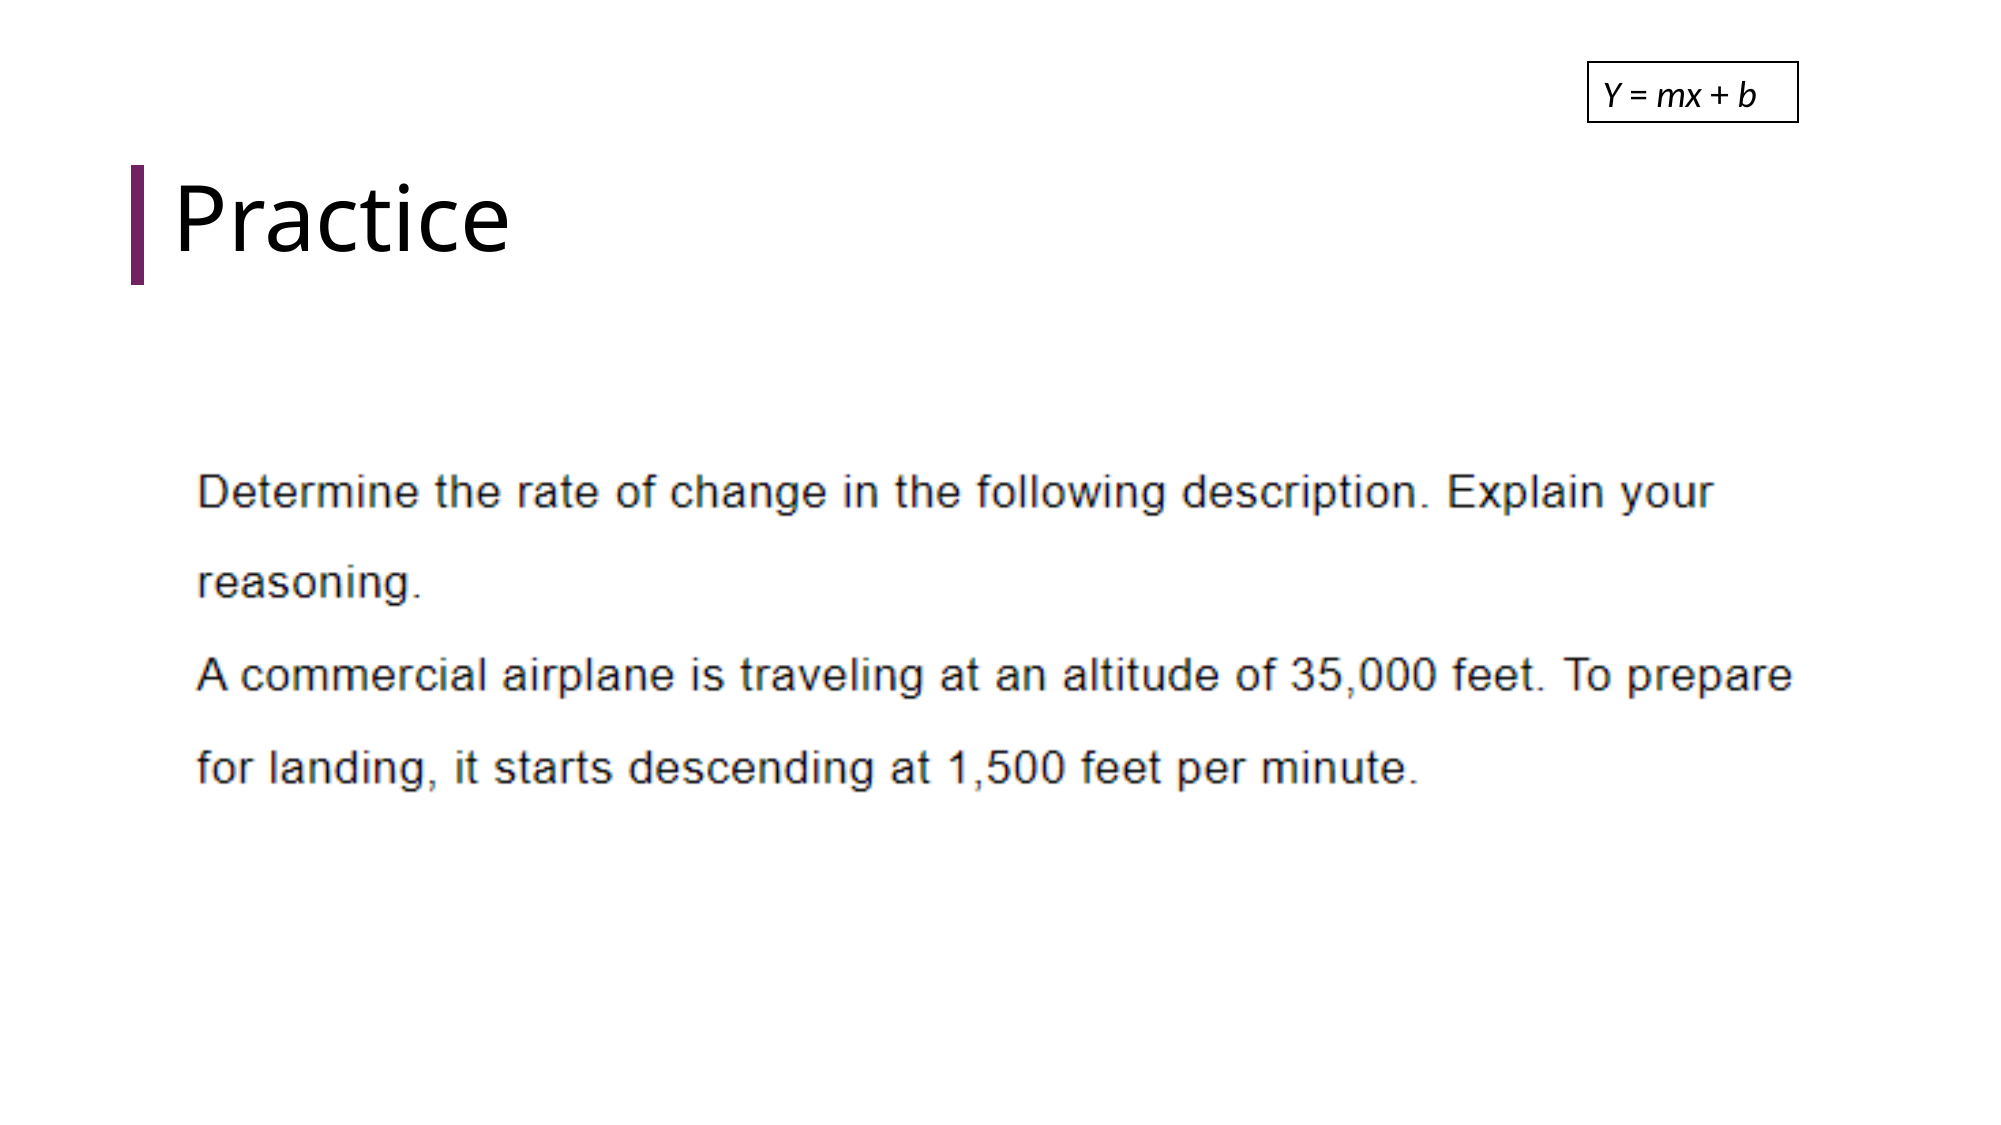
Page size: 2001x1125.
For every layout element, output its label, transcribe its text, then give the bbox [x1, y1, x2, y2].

text_box Y = mx + b [1587, 61, 1799, 123]
title Practice [157, 165, 1883, 285]
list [158, 429, 1884, 888]
